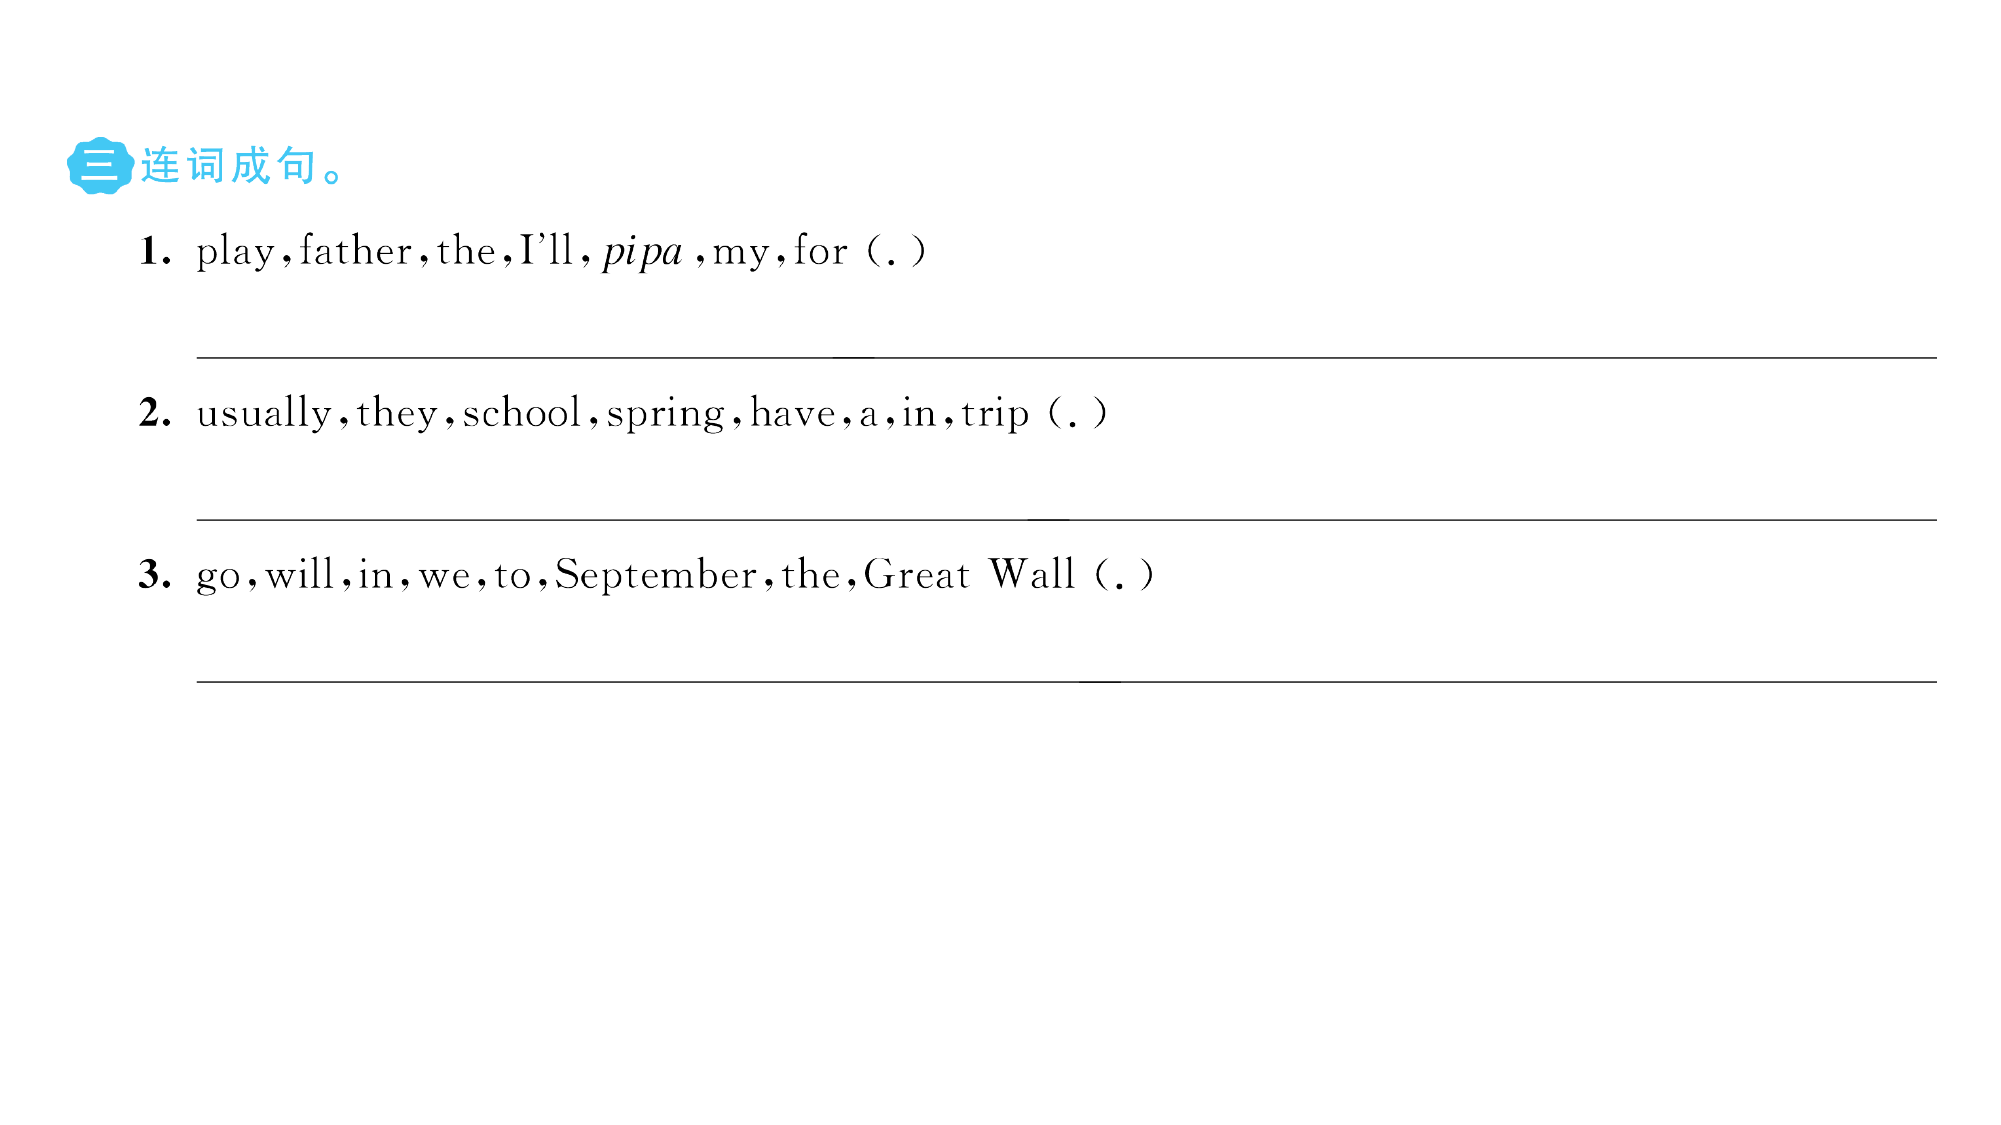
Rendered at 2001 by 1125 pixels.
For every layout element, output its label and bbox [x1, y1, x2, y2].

picture [62, 116, 1953, 701]
